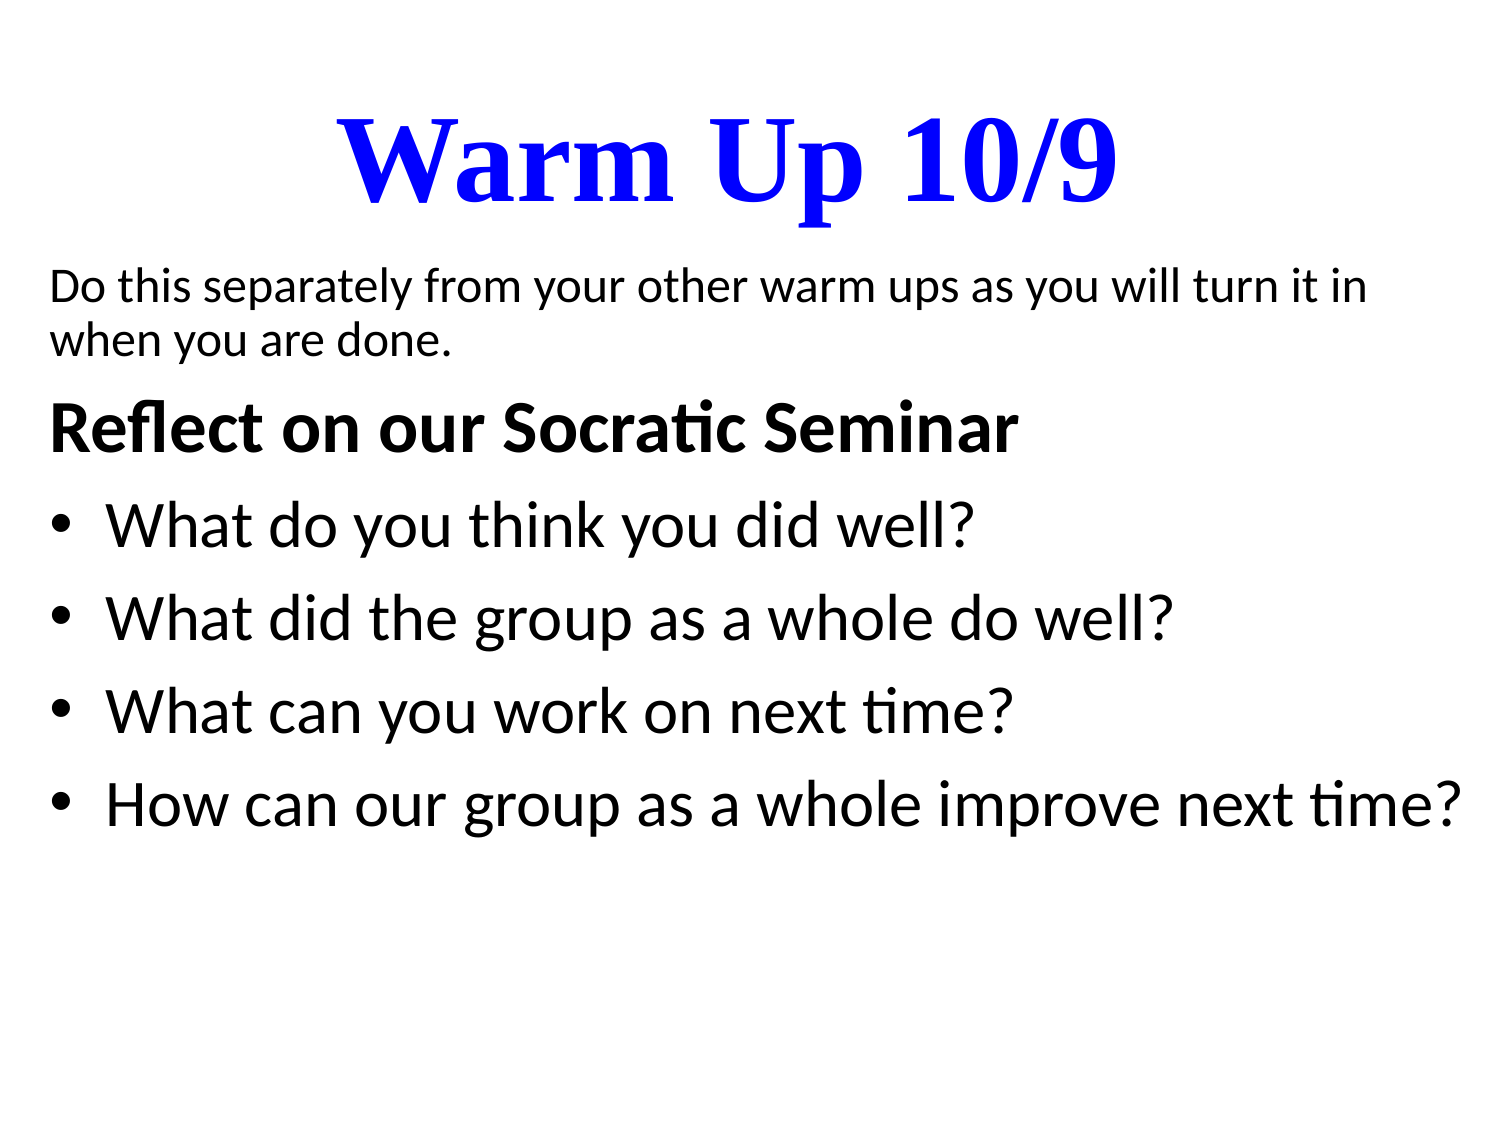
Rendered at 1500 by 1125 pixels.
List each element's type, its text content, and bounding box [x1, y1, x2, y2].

subtitle Do this separately from your other warm ups as you will turn it in when you are done. Reflect on our Socratic Seminar What do you think you did well? What did the group as a whole do well? What can you work on next time? How can our group as a whole improve next time? [34, 251, 1500, 929]
title Warm Up 10/9 [90, 87, 1366, 236]
